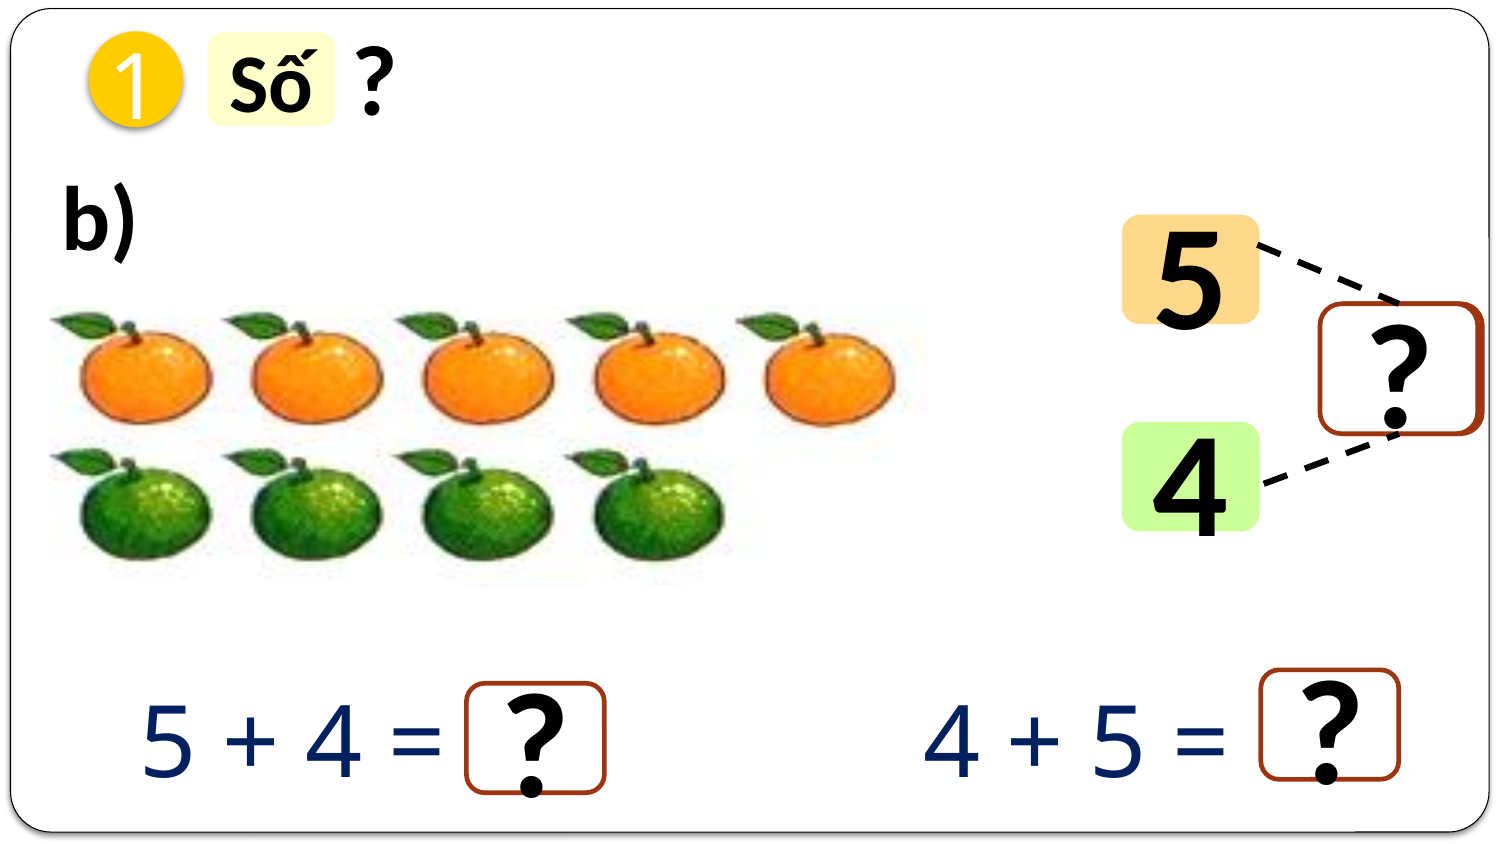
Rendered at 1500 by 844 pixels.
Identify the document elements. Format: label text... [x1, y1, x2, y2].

text_box 9 [1459, 302, 1484, 435]
text_box 5 + 4 = 9 [124, 669, 545, 805]
text_box ? [1259, 668, 1400, 781]
text_box 5 [1120, 213, 1261, 326]
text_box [88, 19, 184, 147]
text_box ? [465, 682, 606, 794]
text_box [1263, 433, 1399, 485]
text_box 4 [1120, 420, 1261, 533]
text_box Số [205, 30, 337, 129]
text_box ? [1318, 302, 1479, 435]
picture [45, 305, 928, 587]
text_box 4 + 5 = 9 [908, 669, 1329, 805]
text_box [1257, 244, 1400, 304]
text_box b) [46, 151, 155, 277]
text_box ? [337, 8, 414, 144]
